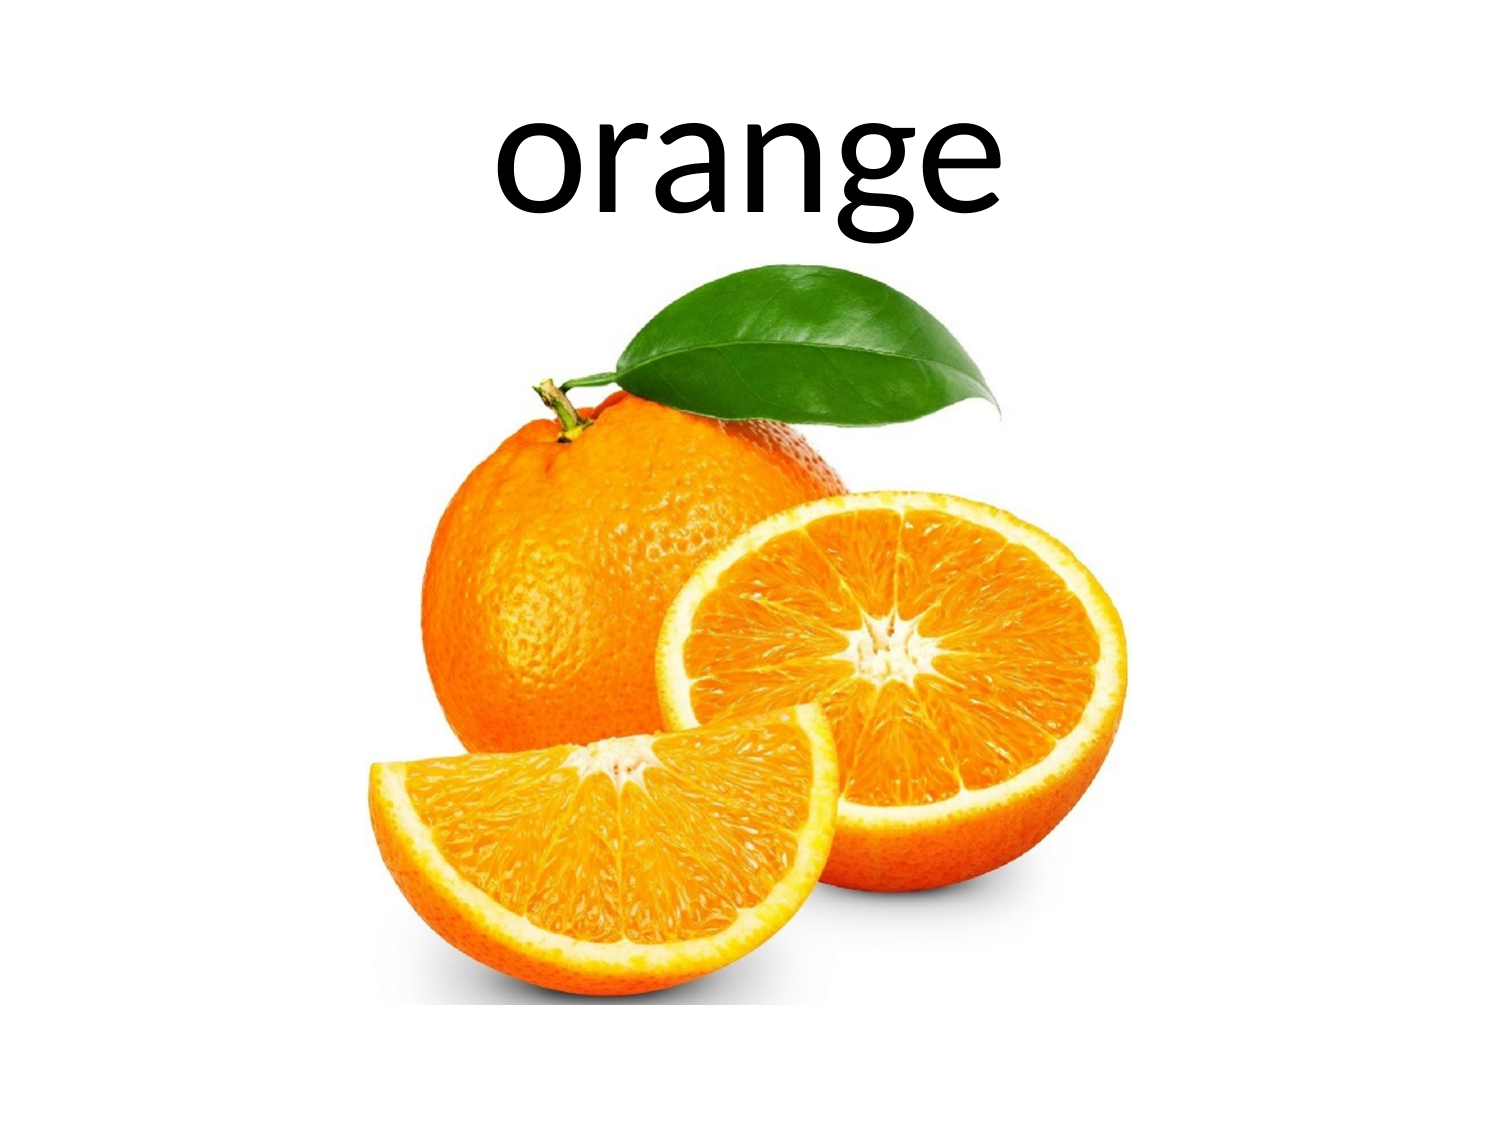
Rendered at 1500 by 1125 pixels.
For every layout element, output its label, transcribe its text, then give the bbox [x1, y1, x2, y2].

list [365, 262, 1135, 1005]
title orange [75, 45, 1425, 233]
